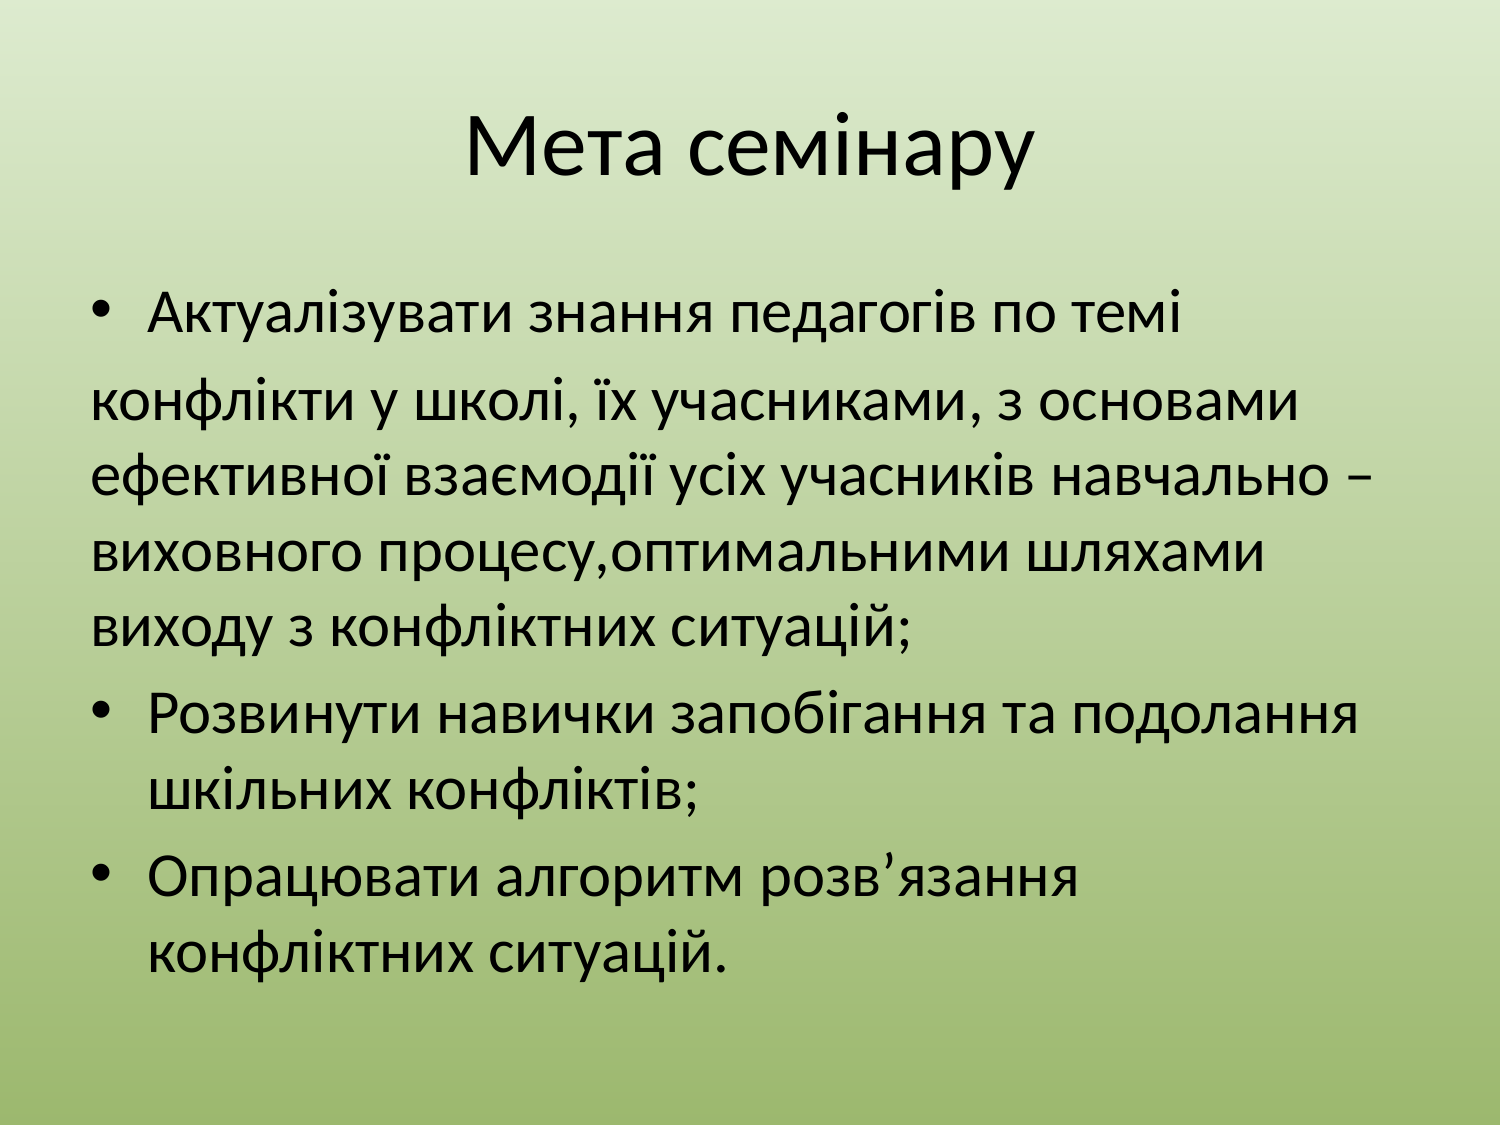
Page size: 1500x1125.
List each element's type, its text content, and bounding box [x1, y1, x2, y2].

list Актуалізувати знання педагогів по темі конфлікти у школі, їх учасниками, з основами ефективної взаємодії усіх учасників навчально – виховного процесу,оптимальними шляхами виходу з конфліктних ситуацій; Розвинути навички запобігання та подолання шкільних конфліктів; Опрацювати алгоритм розв’язання конфліктних ситуацій. [75, 262, 1425, 1005]
title Мета семінару [75, 45, 1425, 233]
